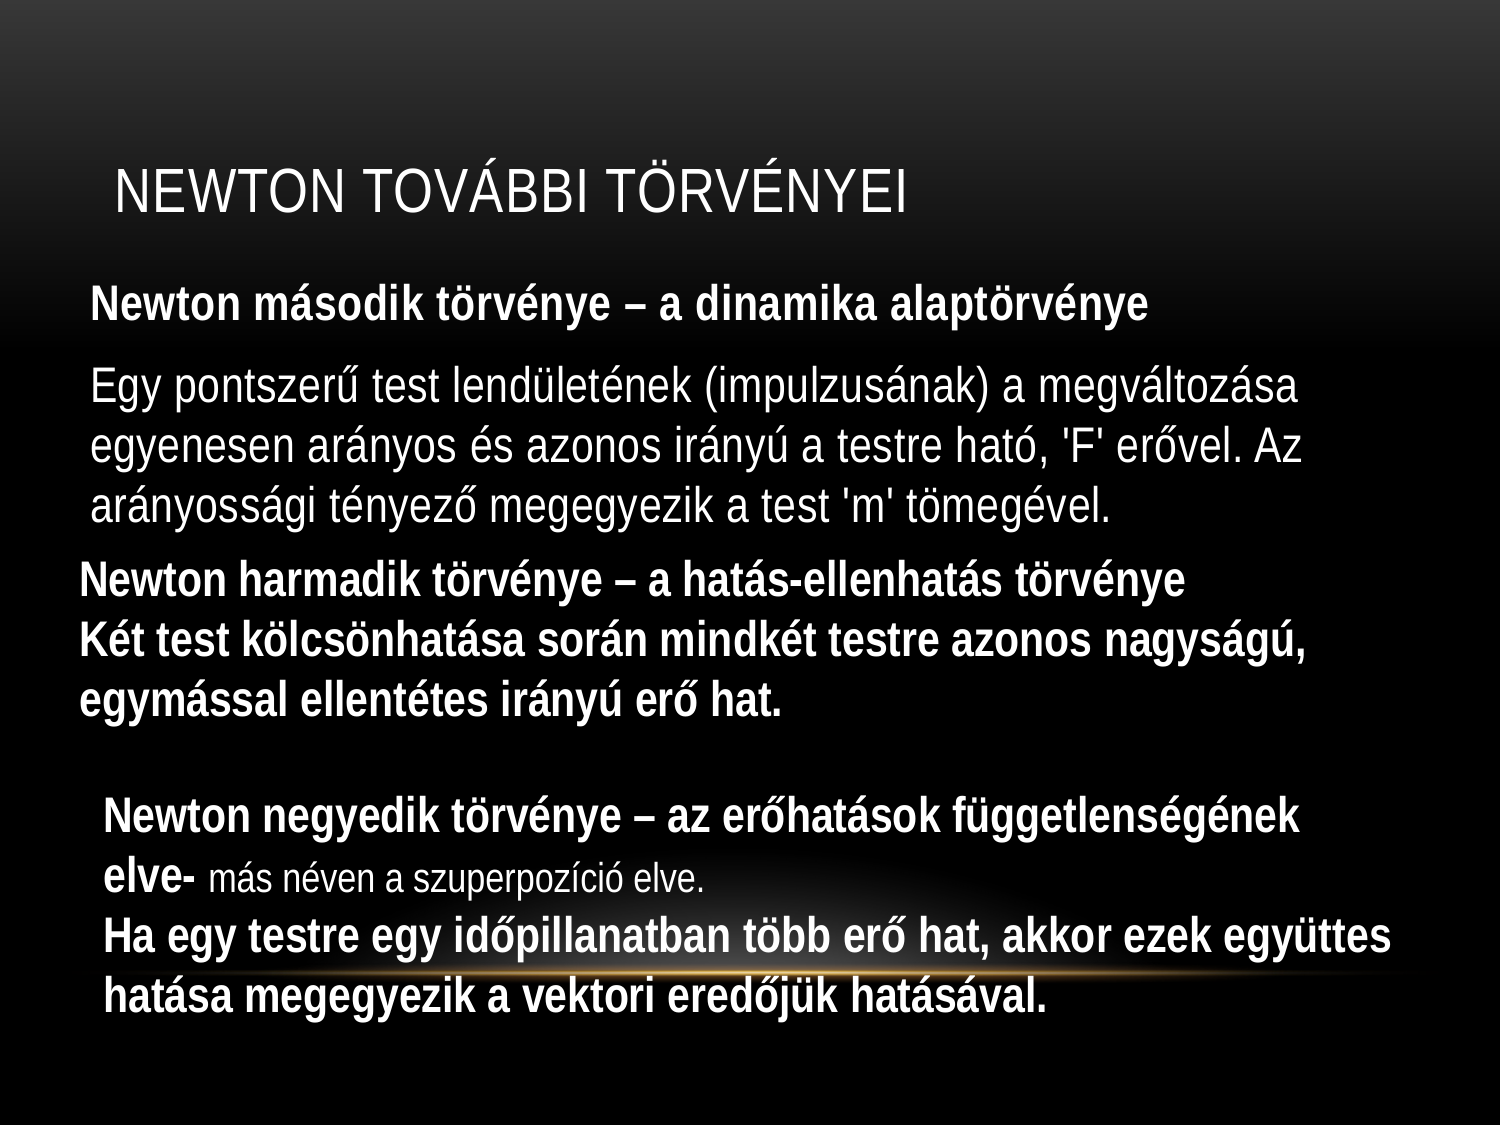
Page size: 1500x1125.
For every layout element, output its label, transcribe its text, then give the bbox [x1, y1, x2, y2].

title Newton további törvényei [99, 45, 1400, 233]
picture [0, 0, 1500, 1125]
text_box Newton harmadik törvénye – a hatás-ellenhatás törvénye Két test kölcsönhatása során mindkét testre azonos nagyságú, egymással ellentétes irányú erő hat. [64, 538, 1436, 734]
text_box Newton negyedik törvénye – az erőhatások függetlenségének elve- más néven a szuperpozíció elve. Ha egy testre egy időpillanatban több erő hat, akkor ezek együttes hatása megegyezik a vektori eredőjük hatásával. [88, 774, 1412, 1030]
list Newton második törvénye – a dinamika alaptörvénye Egy pontszerű test lendületének (impulzusának) a megváltozása egyenesen arányos és azonos irányú a testre ható, 'F' erővel. Az arányossági tényező megegyezik a test 'm' tömegével. [75, 262, 1425, 538]
